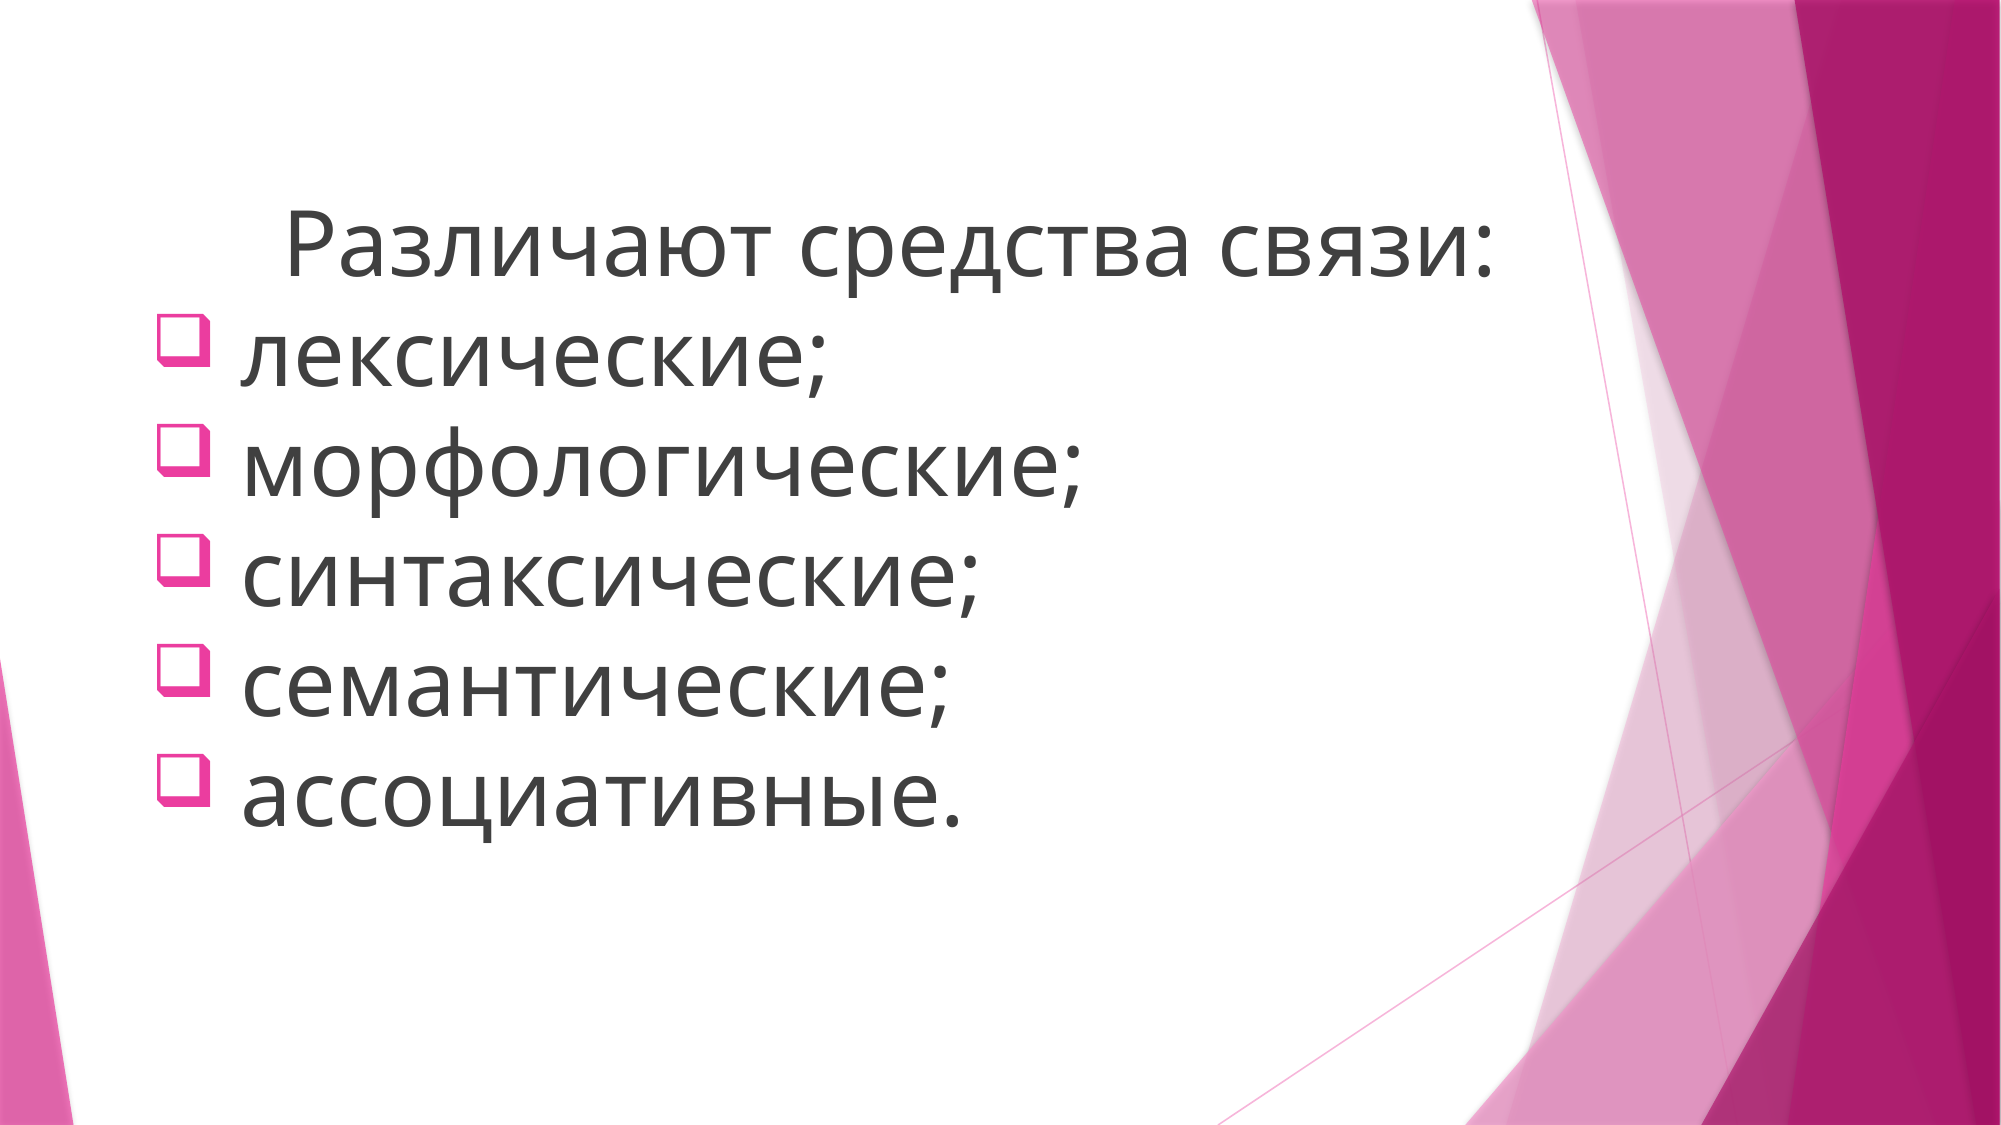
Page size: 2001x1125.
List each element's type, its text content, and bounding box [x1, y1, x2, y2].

list Различают средства связи: лексические; морфологические; синтаксические; семантические; ассоциативные. [134, 177, 1545, 859]
